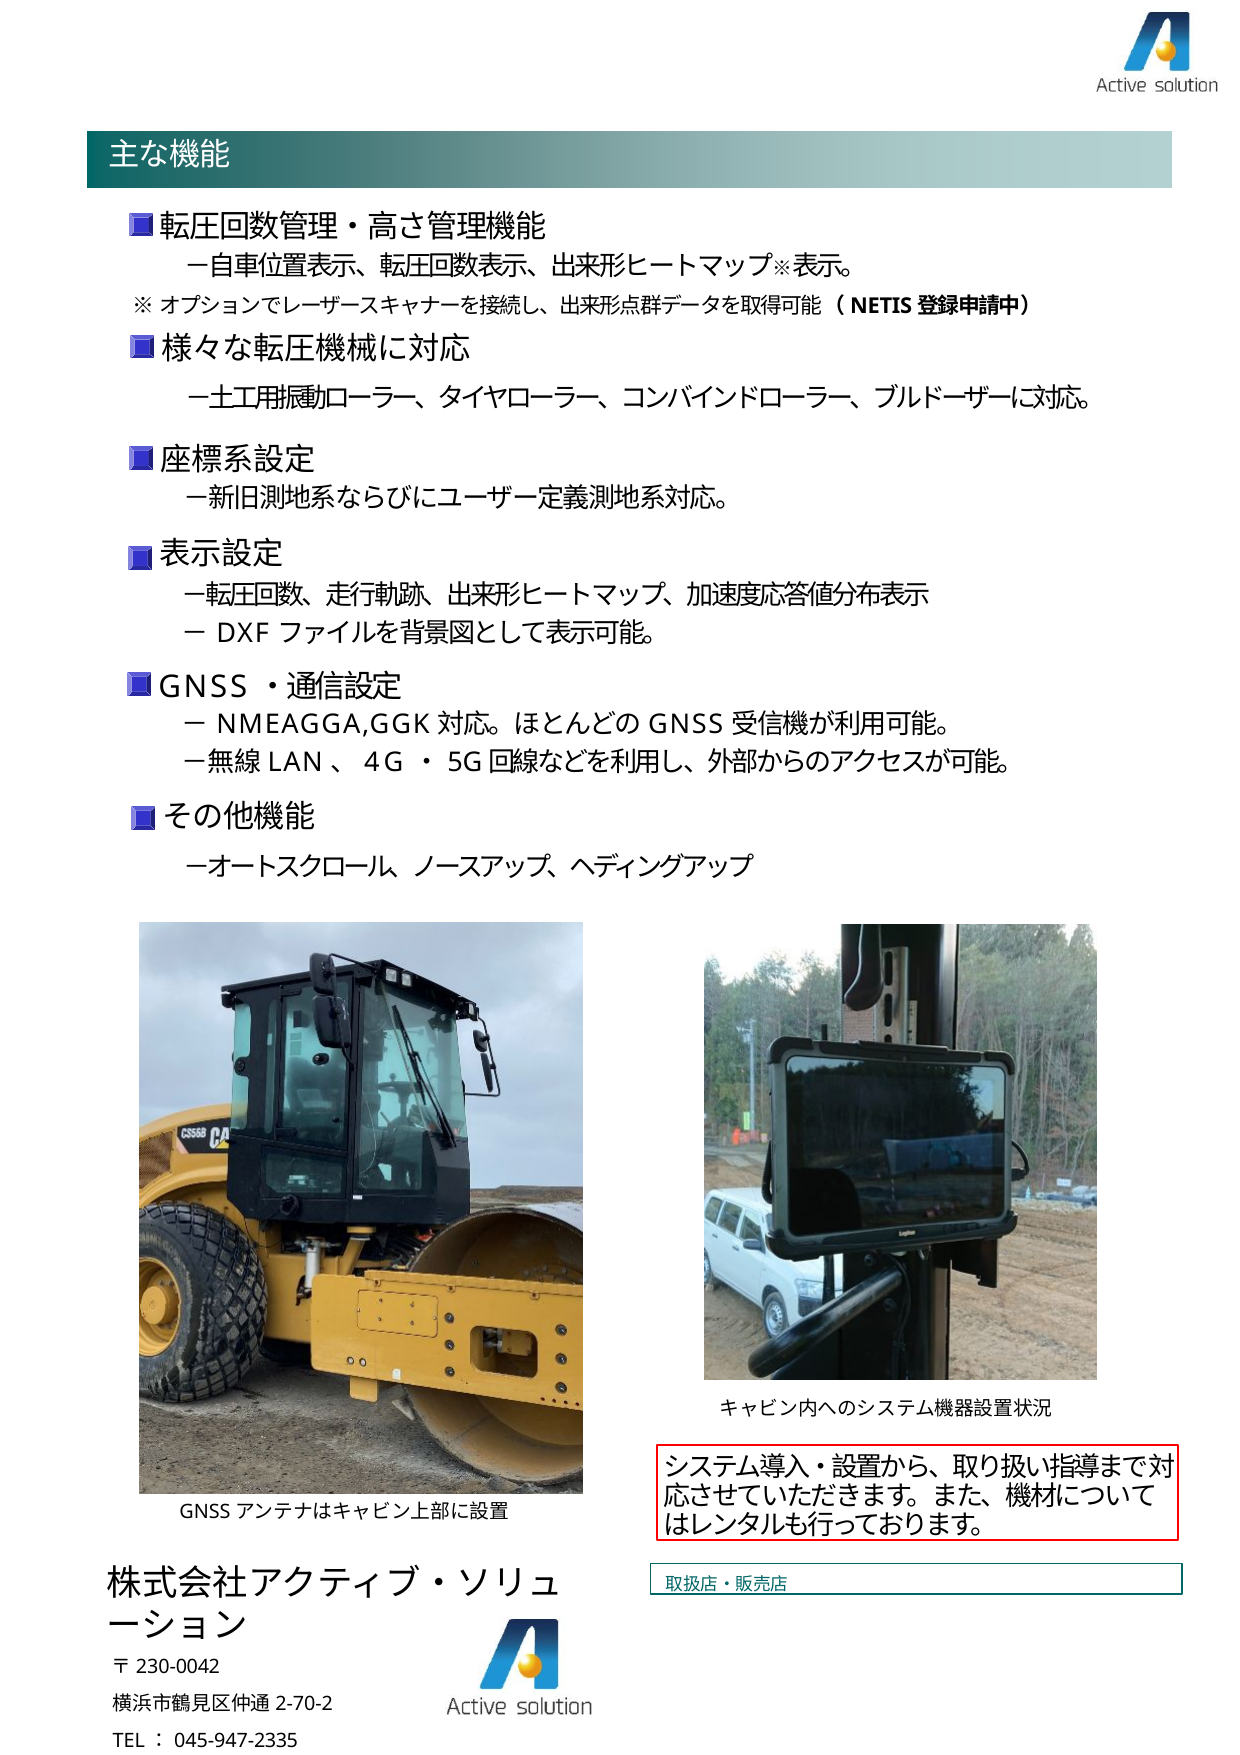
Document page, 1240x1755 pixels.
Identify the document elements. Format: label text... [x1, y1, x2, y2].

picture [1095, 10, 1218, 92]
picture [139, 922, 583, 1494]
text_box システム導入・設置から、取り扱い指導まで対応させていただきます。また、機材についてはレンタルも行っております。 [656, 1445, 1178, 1540]
picture [130, 334, 155, 359]
picture [445, 1617, 593, 1716]
text_box 取扱店・販売店 [650, 1563, 1182, 1594]
text_box 株式会社アクティブ・ソリューション 〒230-0042 横浜市鶴見区仲通2-70-2 TEL：045-947-2335 [104, 1542, 575, 1752]
picture [87, 131, 106, 188]
text_box 主な機能 転圧回数管理・高さ管理機能 －自車位置表示、転圧回数表示、出来形ヒートマップ※表示。 ※オプションでレーザースキャナーを接続し、出来形点群データを取得可能（NETIS登録申請中） 様々な転圧機械に対応 －土工用振動ローラー、タイヤローラー、コンバインドローラー、ブルドーザーに対応。 座標系設定 －新旧測地系ならびにユーザー定義測地系対応。 表示設定 －転圧回数、走行軌跡、出来形ヒートマップ、加速度応答値分布表示 －DXFファイルを背景図として表示可能。 GNSS・通信設定 －NMEAGGA,GGK対応。ほとんどのGNSS受信機が利用可能。 －無線LAN、4G・5G回線などを利用し、外部からのアクセスが可能。 その他機能 －オートスクロール、ノースアップ、ヘディングアップ [106, 131, 1170, 883]
text_box GNSSアンテナはキャビン上部に設置 [177, 1496, 524, 1523]
picture [703, 924, 1097, 1380]
text_box キャビン内へのシステム機器設置状況 [717, 1392, 1066, 1420]
